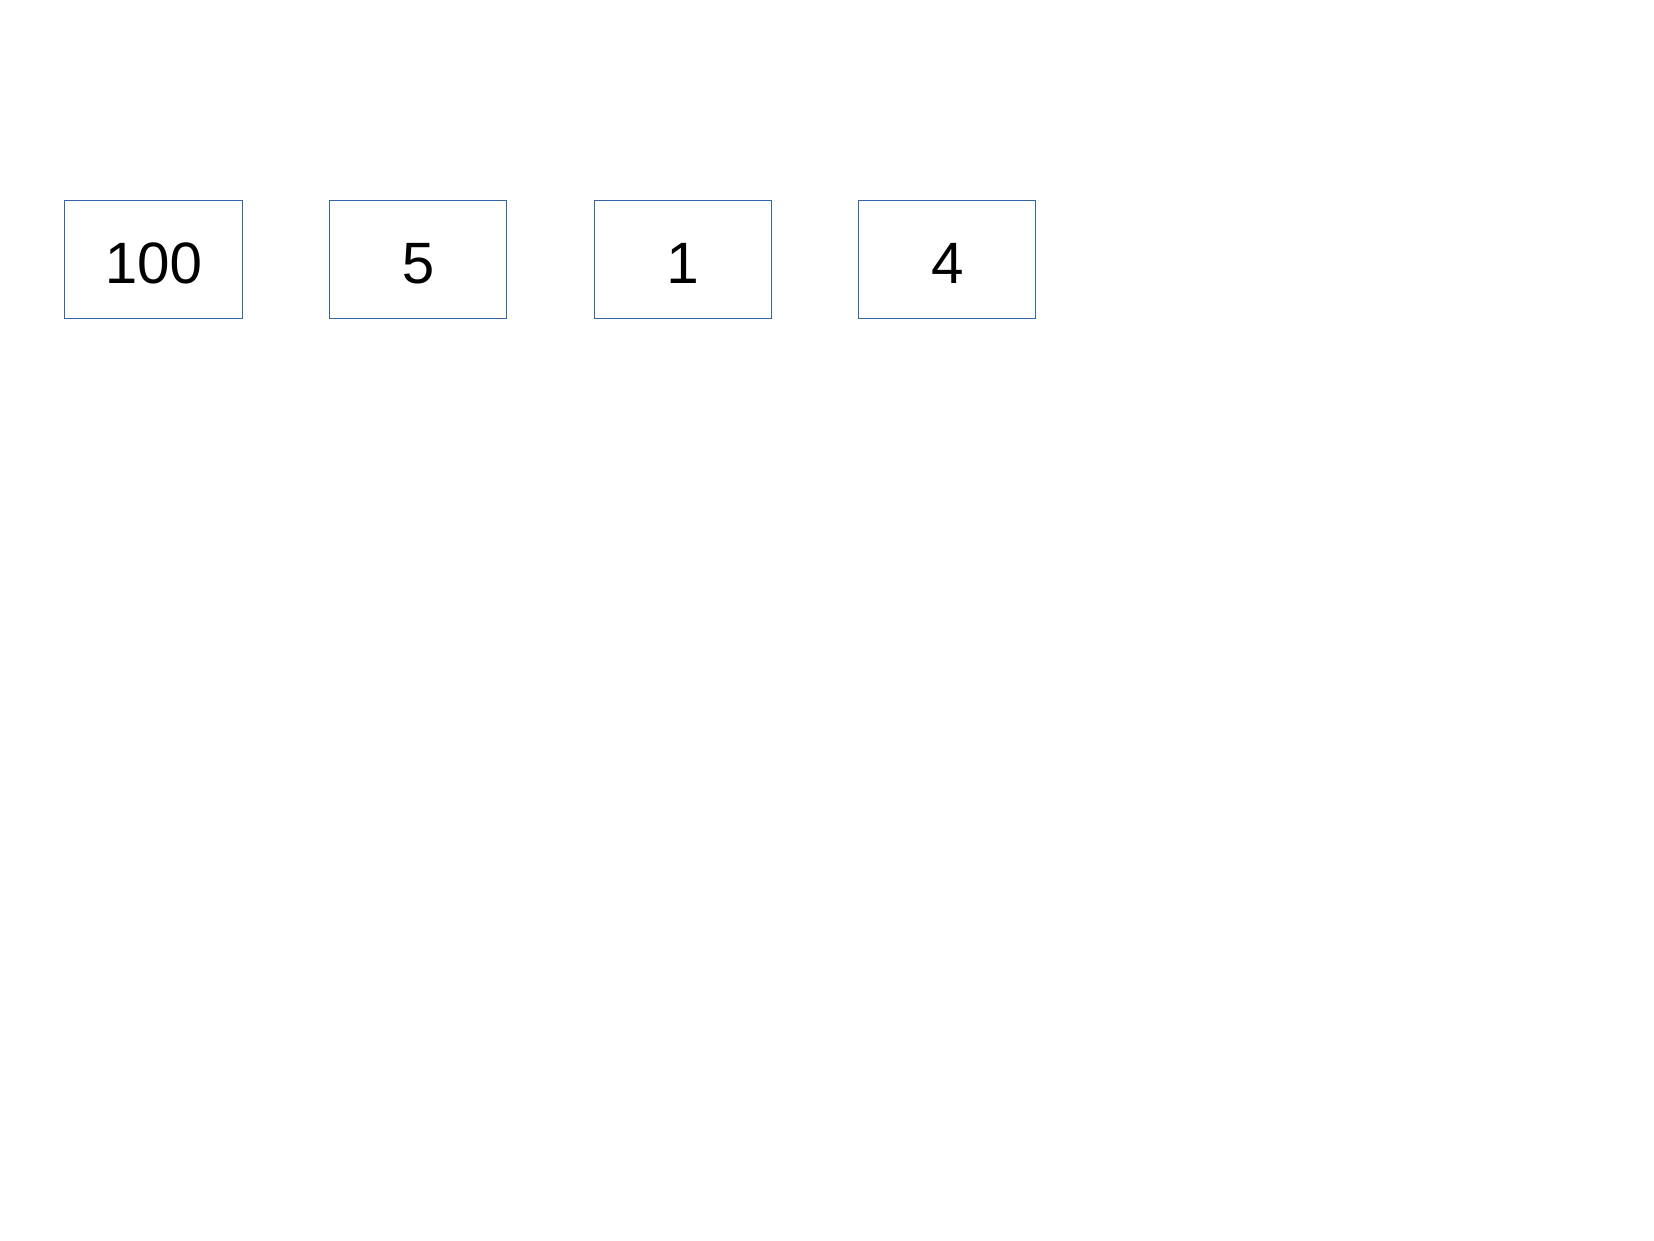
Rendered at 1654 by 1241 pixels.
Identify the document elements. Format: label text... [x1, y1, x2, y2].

text_box 100 [64, 200, 243, 319]
text_box 4 [858, 200, 1036, 319]
text_box 5 [329, 200, 507, 319]
text_box 1 [594, 200, 772, 319]
